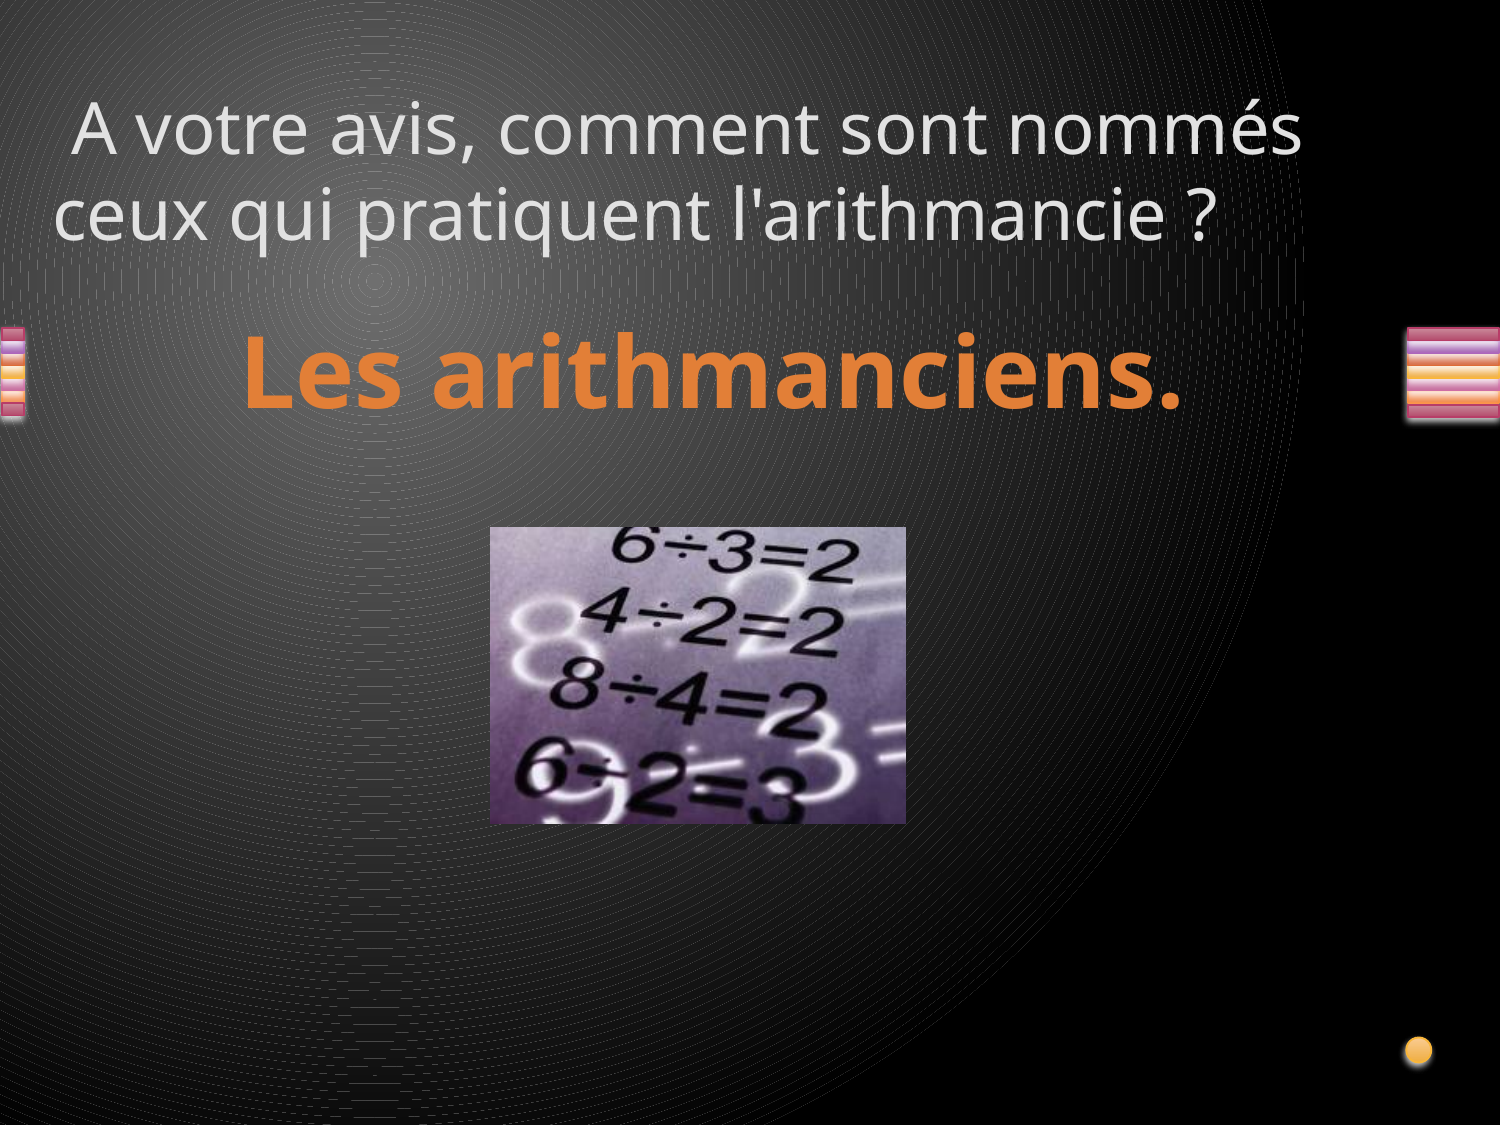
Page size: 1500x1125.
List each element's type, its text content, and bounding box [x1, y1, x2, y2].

picture [489, 526, 907, 825]
title A votre avis, comment sont nommés ceux qui pratiquent l'arithmancie ? [37, 75, 1388, 263]
list Les arithmanciens. [37, 275, 1388, 463]
